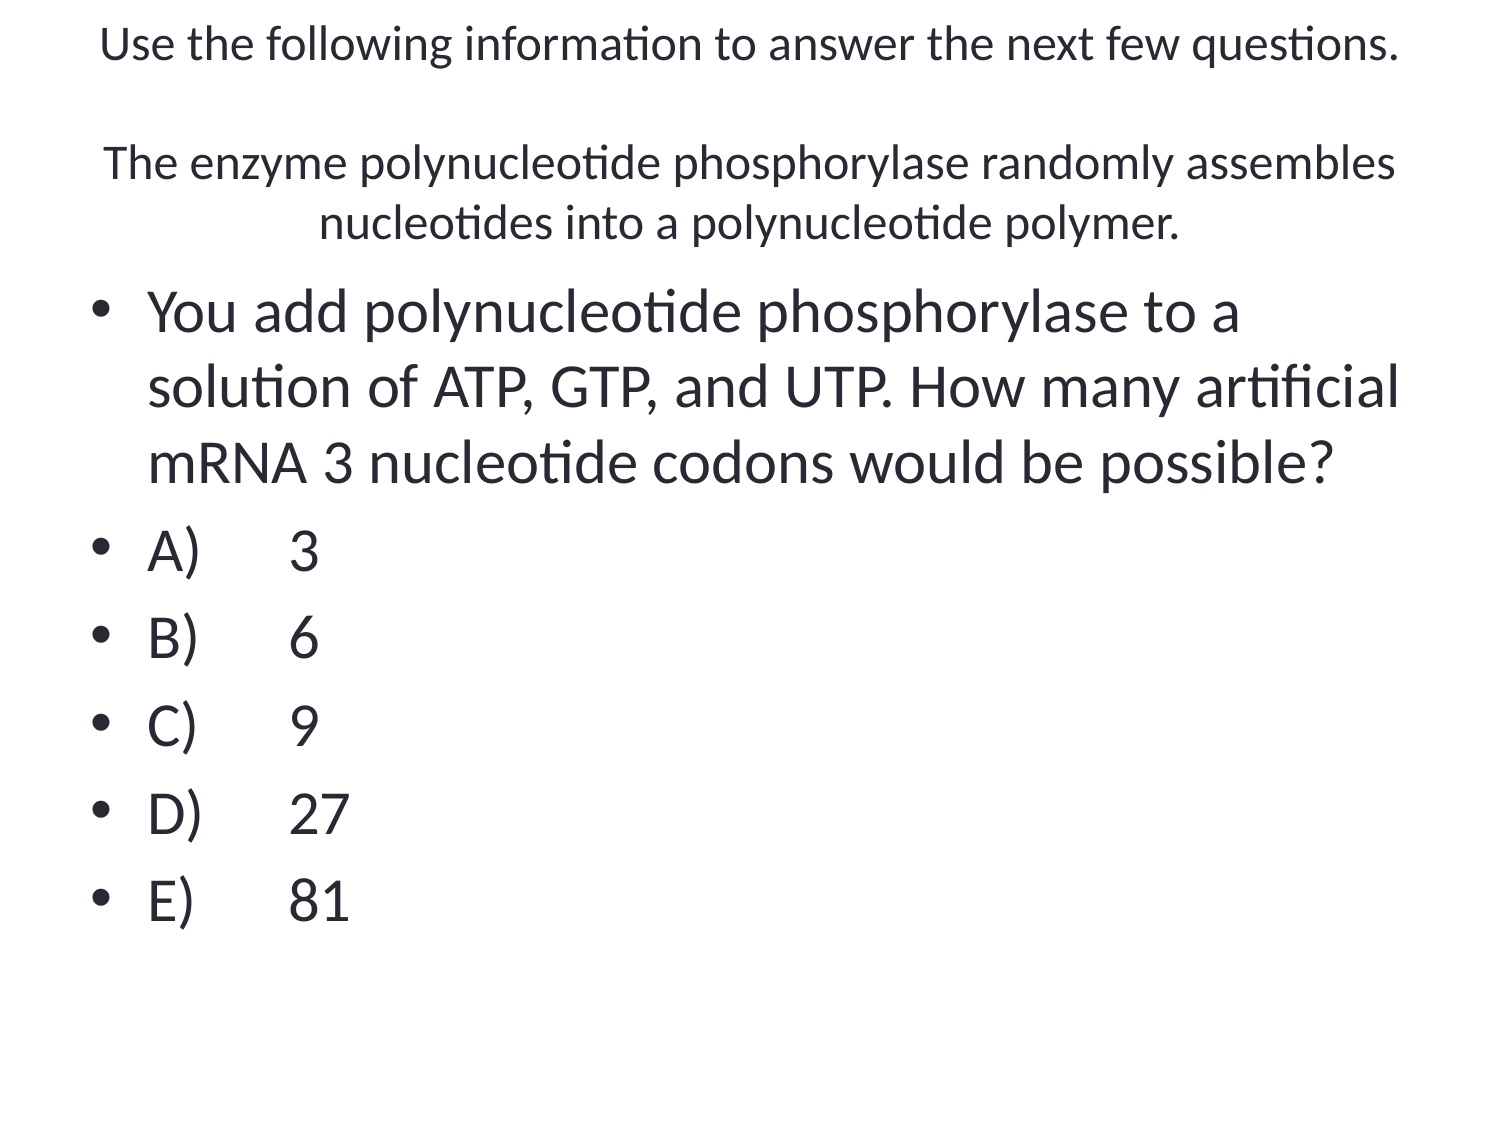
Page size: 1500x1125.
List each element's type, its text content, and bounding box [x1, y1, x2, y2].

list You add polynucleotide phosphorylase to a solution of ATP, GTP, and UTP. How many artificial mRNA 3 nucleotide codons would be possible? A) 3 B) 6 C) 9 D) 27 E) 81 [75, 262, 1425, 1005]
title Use the following information to answer the next few questions. The enzyme polynucleotide phosphorylase randomly assembles nucleotides into a polynucleotide polymer. [75, 45, 1425, 262]
